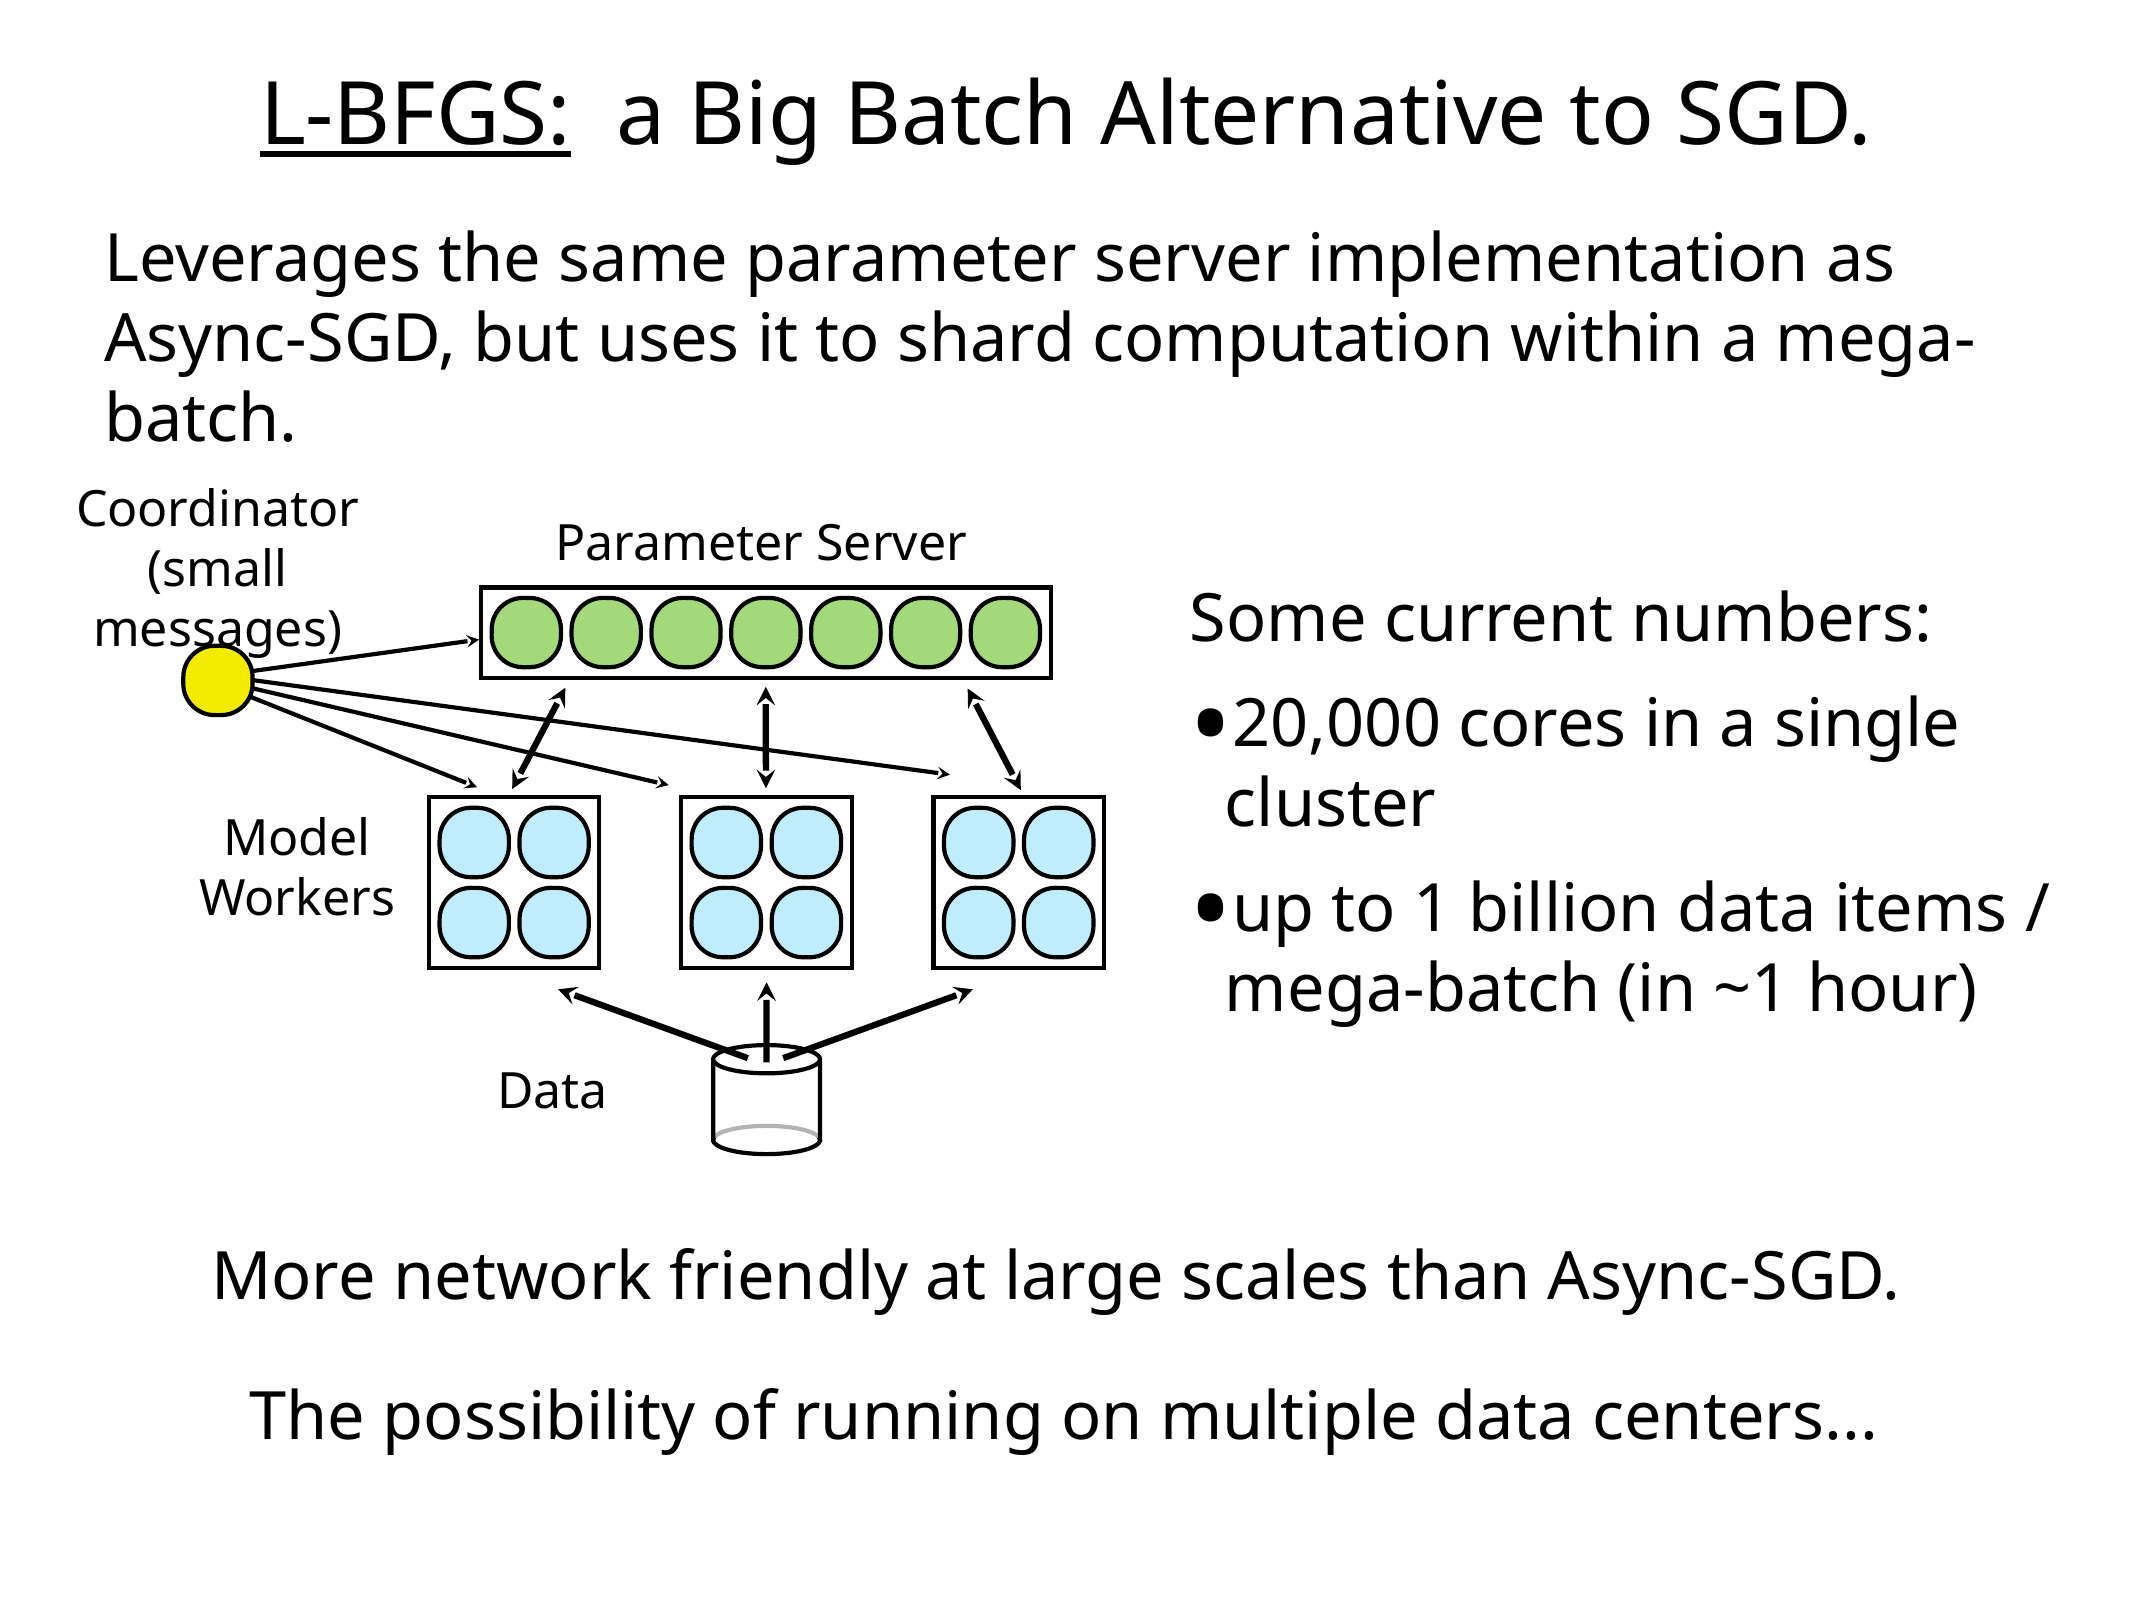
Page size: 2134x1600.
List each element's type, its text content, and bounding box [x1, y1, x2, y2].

text_box Some current numbers: 20,000 cores in a single cluster up to 1 billion data items / mega-batch (in ~1 hour) [1189, 477, 2086, 1123]
text_box Leverages the same parameter server implementation as Async-SGD, but uses it to shard computation within a mega-batch. [104, 200, 2011, 469]
text_box L-BFGS: a Big Batch Alternative to SGD. [15, 50, 2118, 169]
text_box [28, 499, 1105, 1155]
text_box More network friendly at large scales than Async-SGD. [211, 1232, 1903, 1313]
text_box The possibility of running on multiple data centers... [249, 1372, 1881, 1453]
